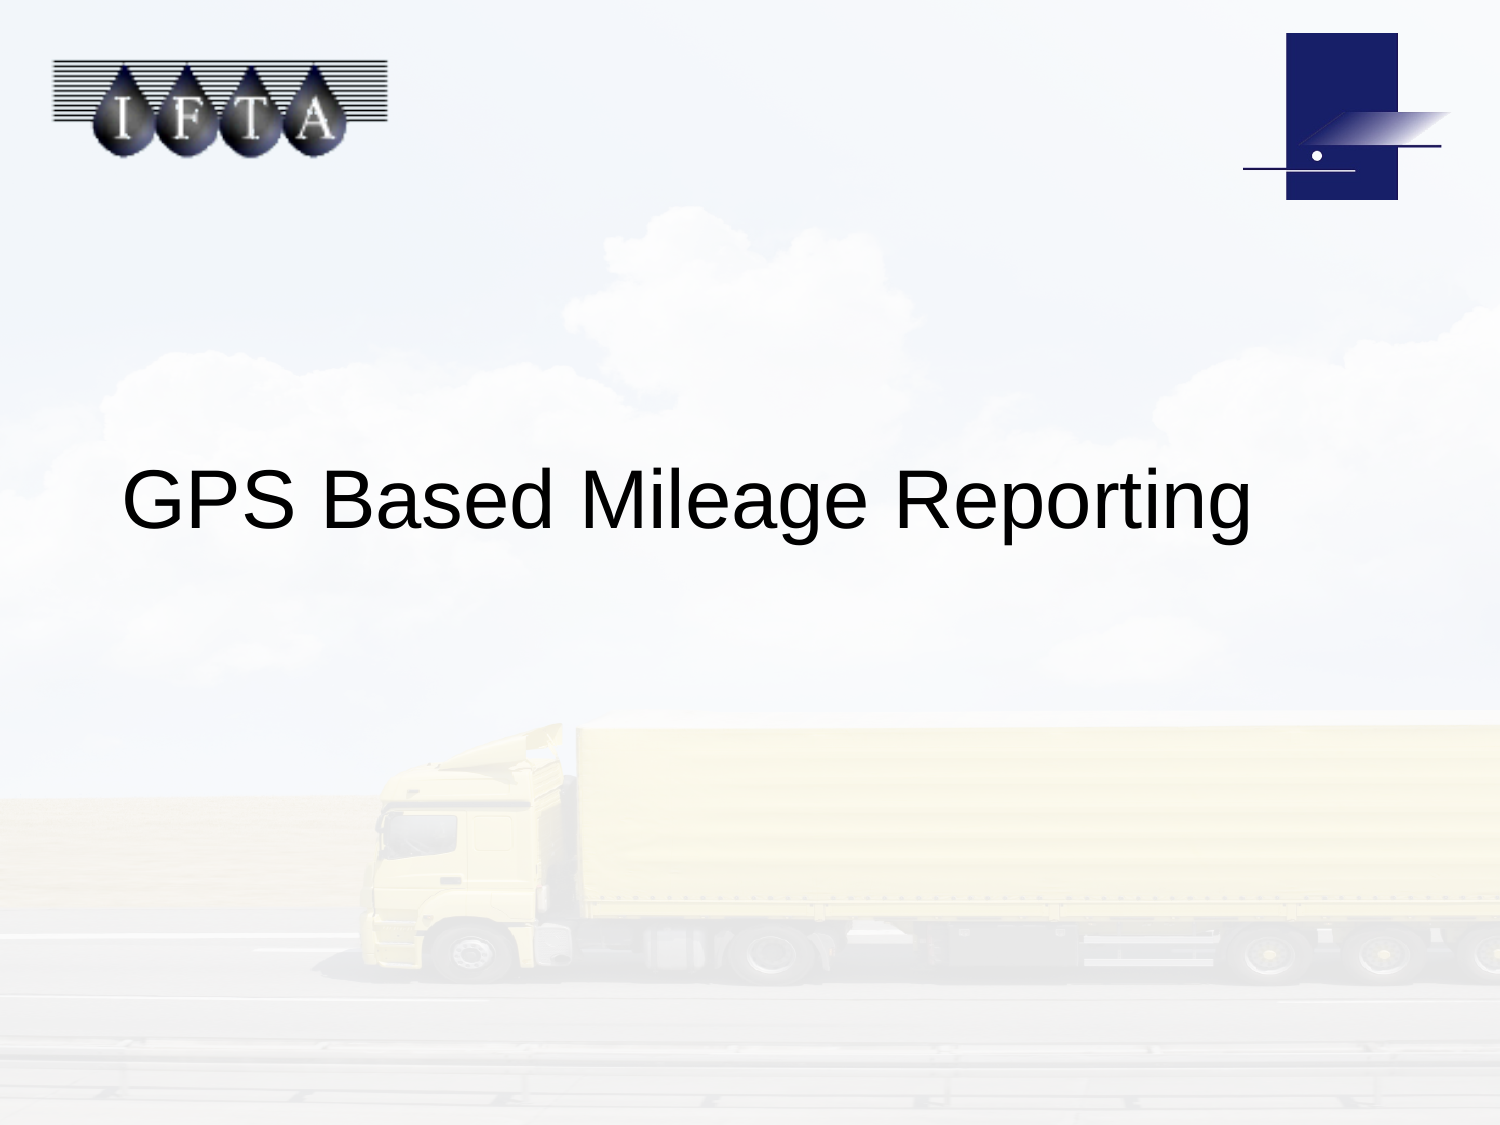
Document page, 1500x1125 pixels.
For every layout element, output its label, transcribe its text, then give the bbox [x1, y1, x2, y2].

text_box GPS Based Mileage Reporting [106, 437, 1420, 553]
picture [1243, 33, 1473, 200]
picture [50, 56, 391, 164]
